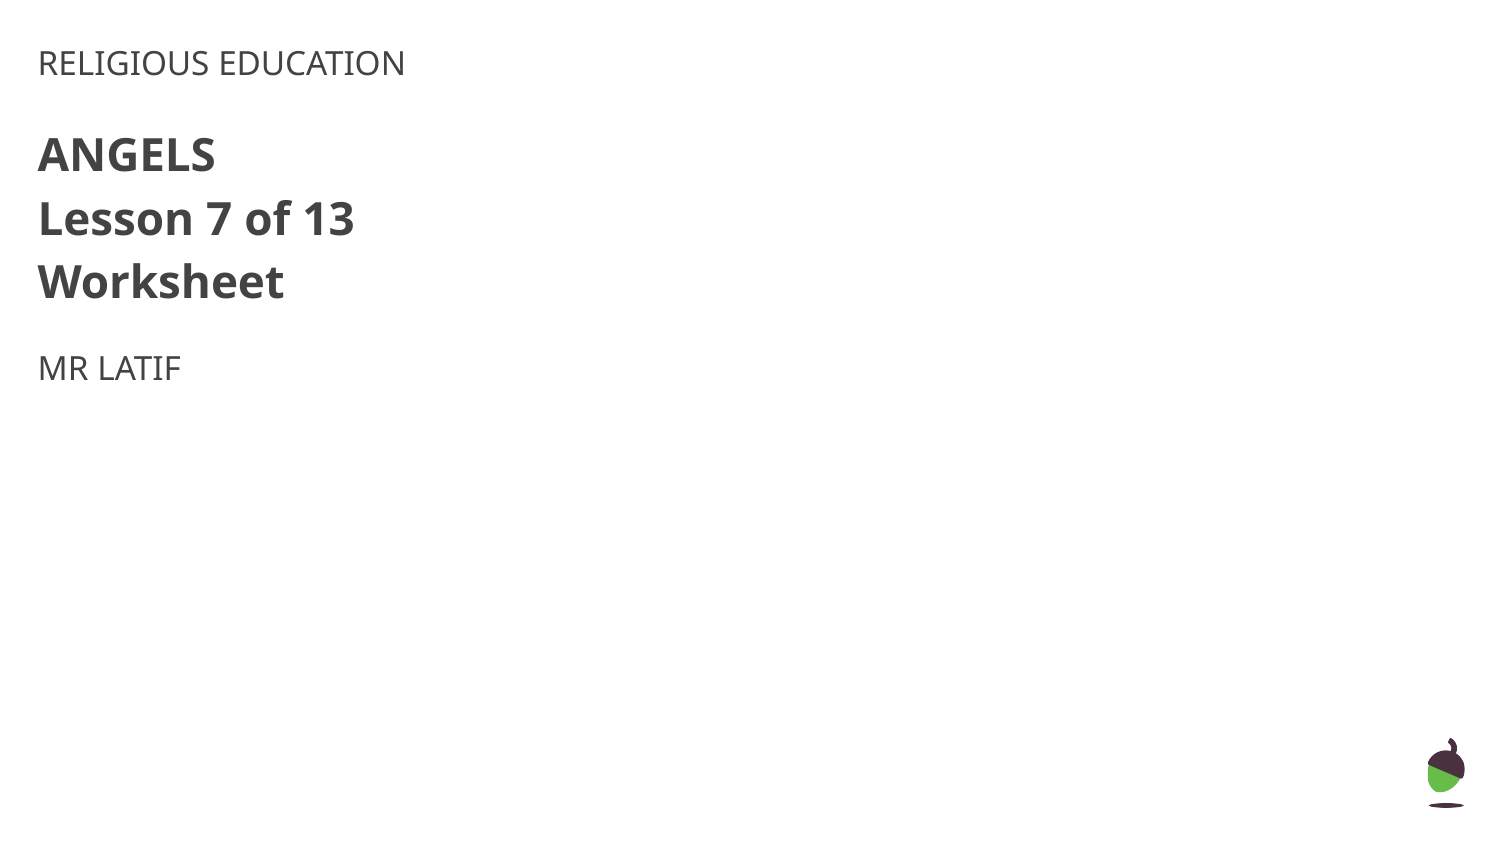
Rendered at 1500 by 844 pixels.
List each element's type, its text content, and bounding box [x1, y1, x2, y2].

title ANGELS Lesson 7 of 13 Worksheet [37, 117, 713, 271]
subtitle MR LATIF [37, 336, 362, 388]
picture [1427, 738, 1465, 808]
subtitle RELIGIOUS EDUCATION [37, 36, 713, 102]
